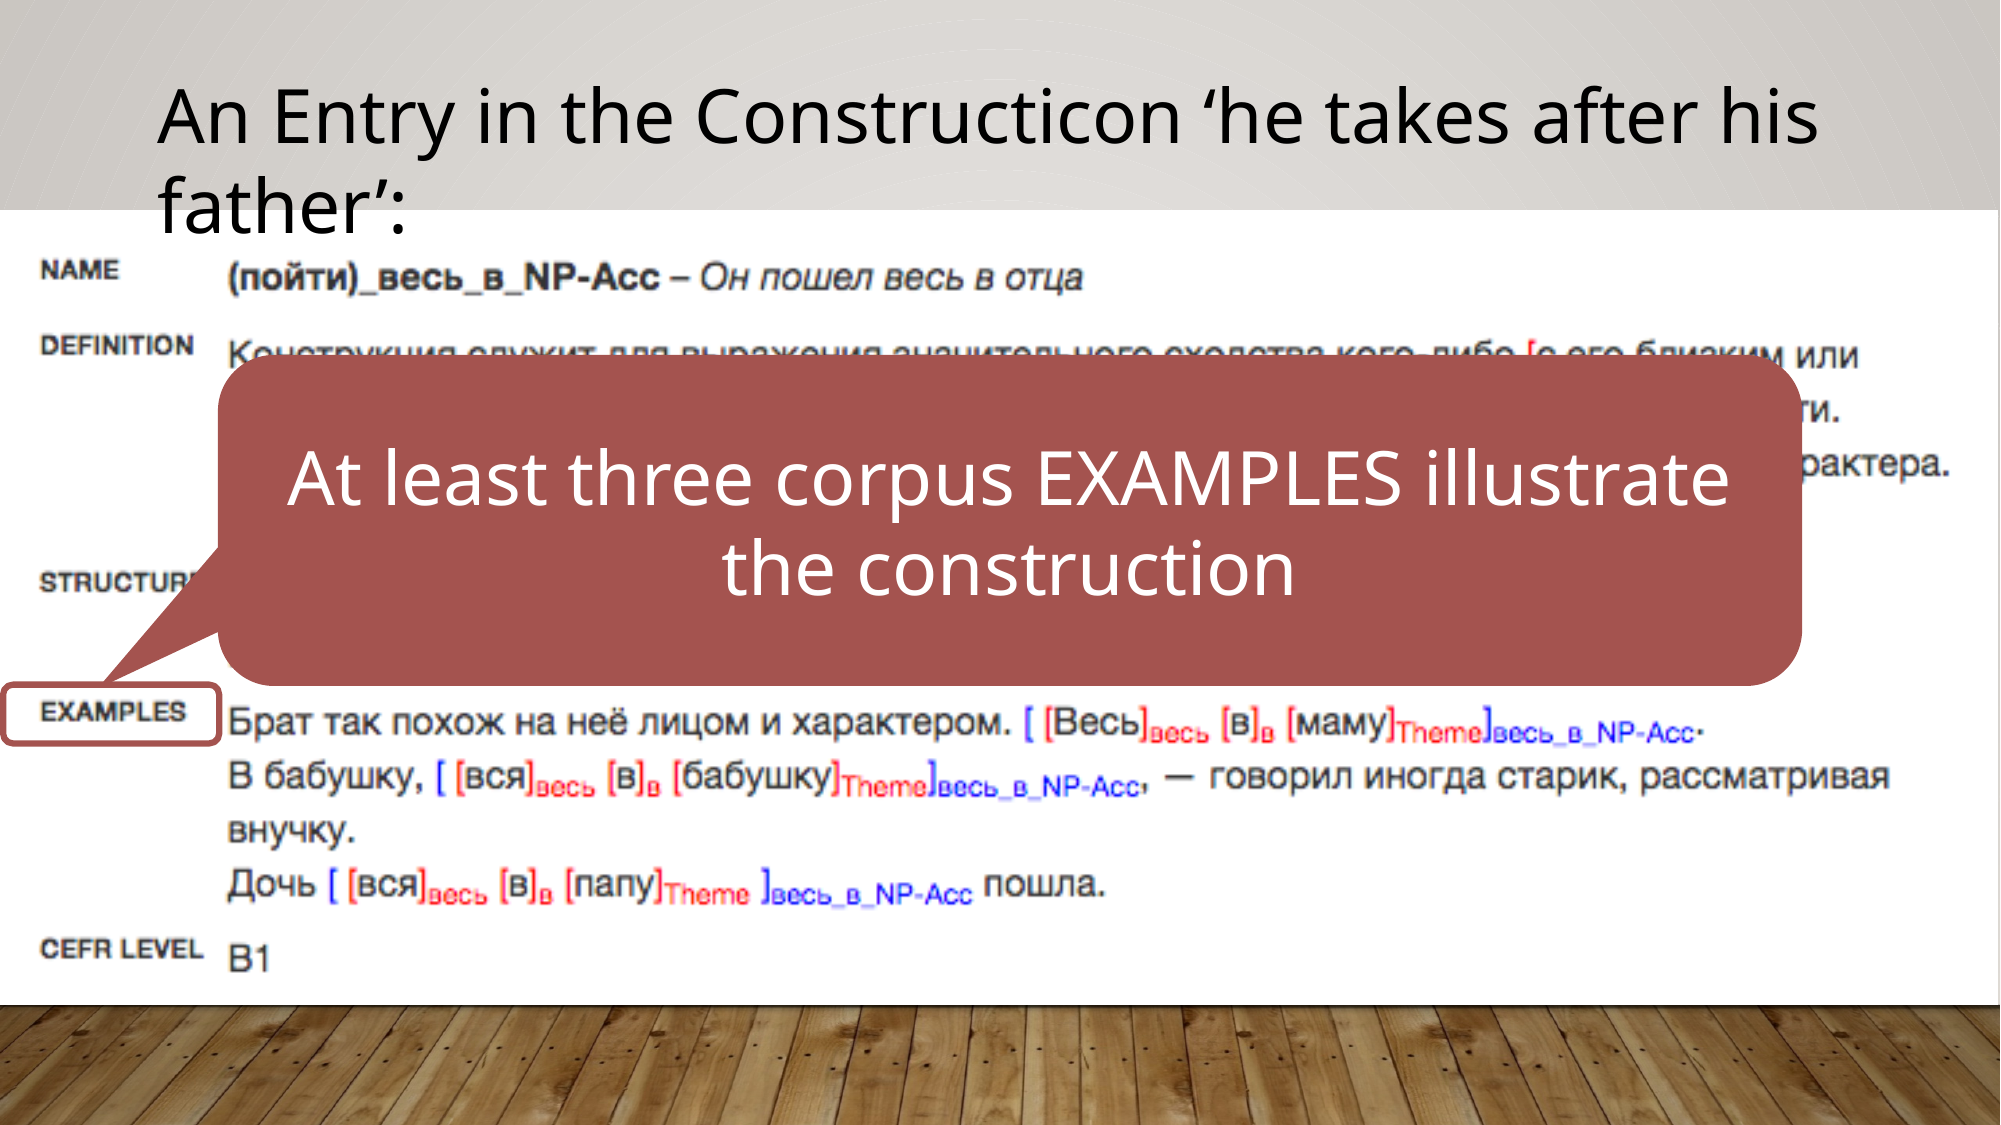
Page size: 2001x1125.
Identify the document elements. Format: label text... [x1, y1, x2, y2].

text_box An Entry in the Constructicon ‘he takes after his father’: [142, 60, 1908, 209]
picture [0, 209, 2000, 1125]
